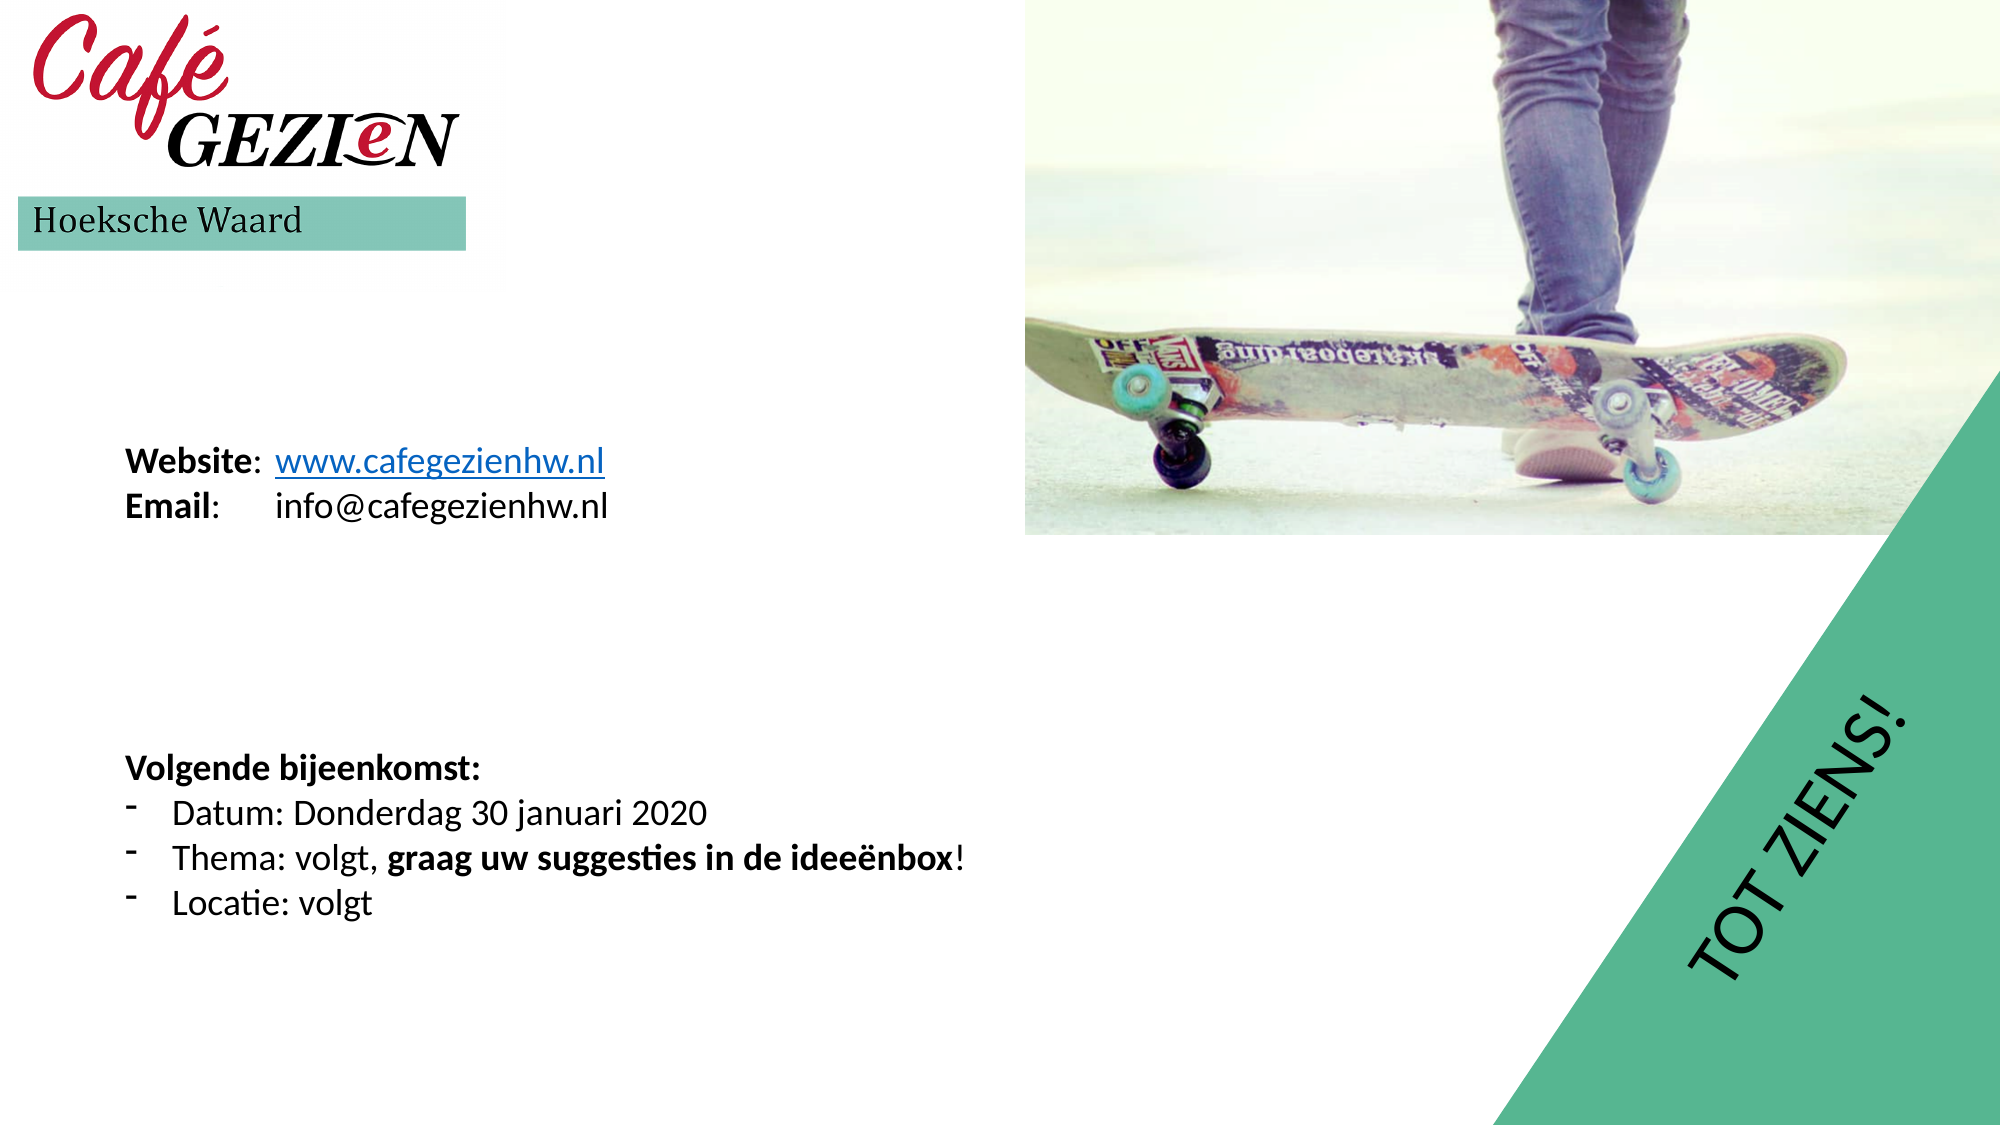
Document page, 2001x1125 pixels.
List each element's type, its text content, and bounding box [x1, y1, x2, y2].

text_box TOT ZIENS! [1650, 562, 1999, 1018]
text_box [1492, 535, 2000, 1125]
picture [1025, 0, 2000, 535]
text_box Volgende bijeenkomst: Datum: Donderdag 30 januari 2020 Thema: volgt, graag uw suggesties in de ideeënbox! Locatie: volgt [110, 735, 1111, 931]
text_box Website: www.cafegezienhw.nl Email: info@cafegezienhw.nl [110, 428, 850, 534]
picture [0, 0, 506, 292]
